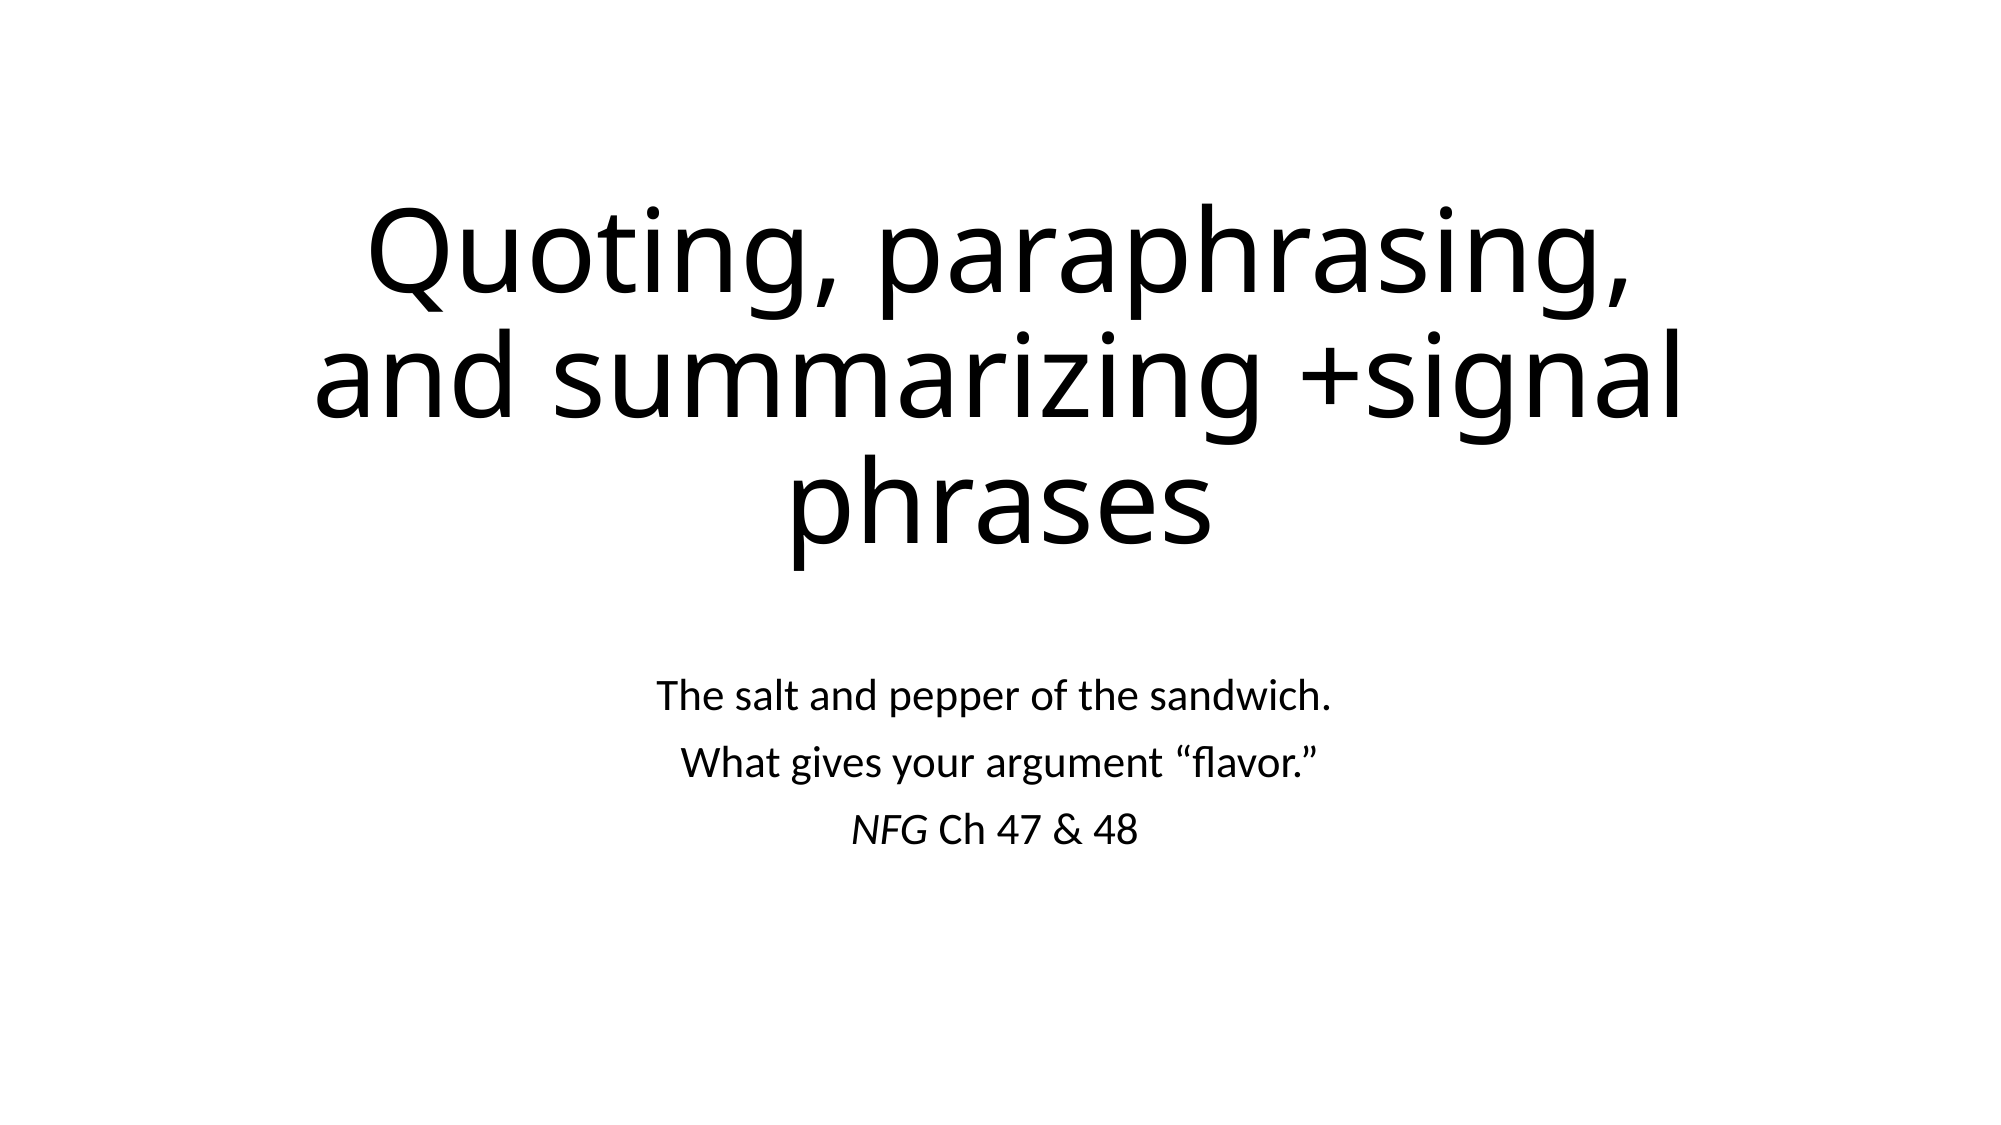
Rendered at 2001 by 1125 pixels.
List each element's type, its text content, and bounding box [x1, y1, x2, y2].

title Quoting, paraphrasing, and summarizing +signal phrases [249, 184, 1750, 576]
subtitle The salt and pepper of the sandwich. What gives your argument “flavor.” NFG Ch 47 & 48 [249, 590, 1750, 863]
